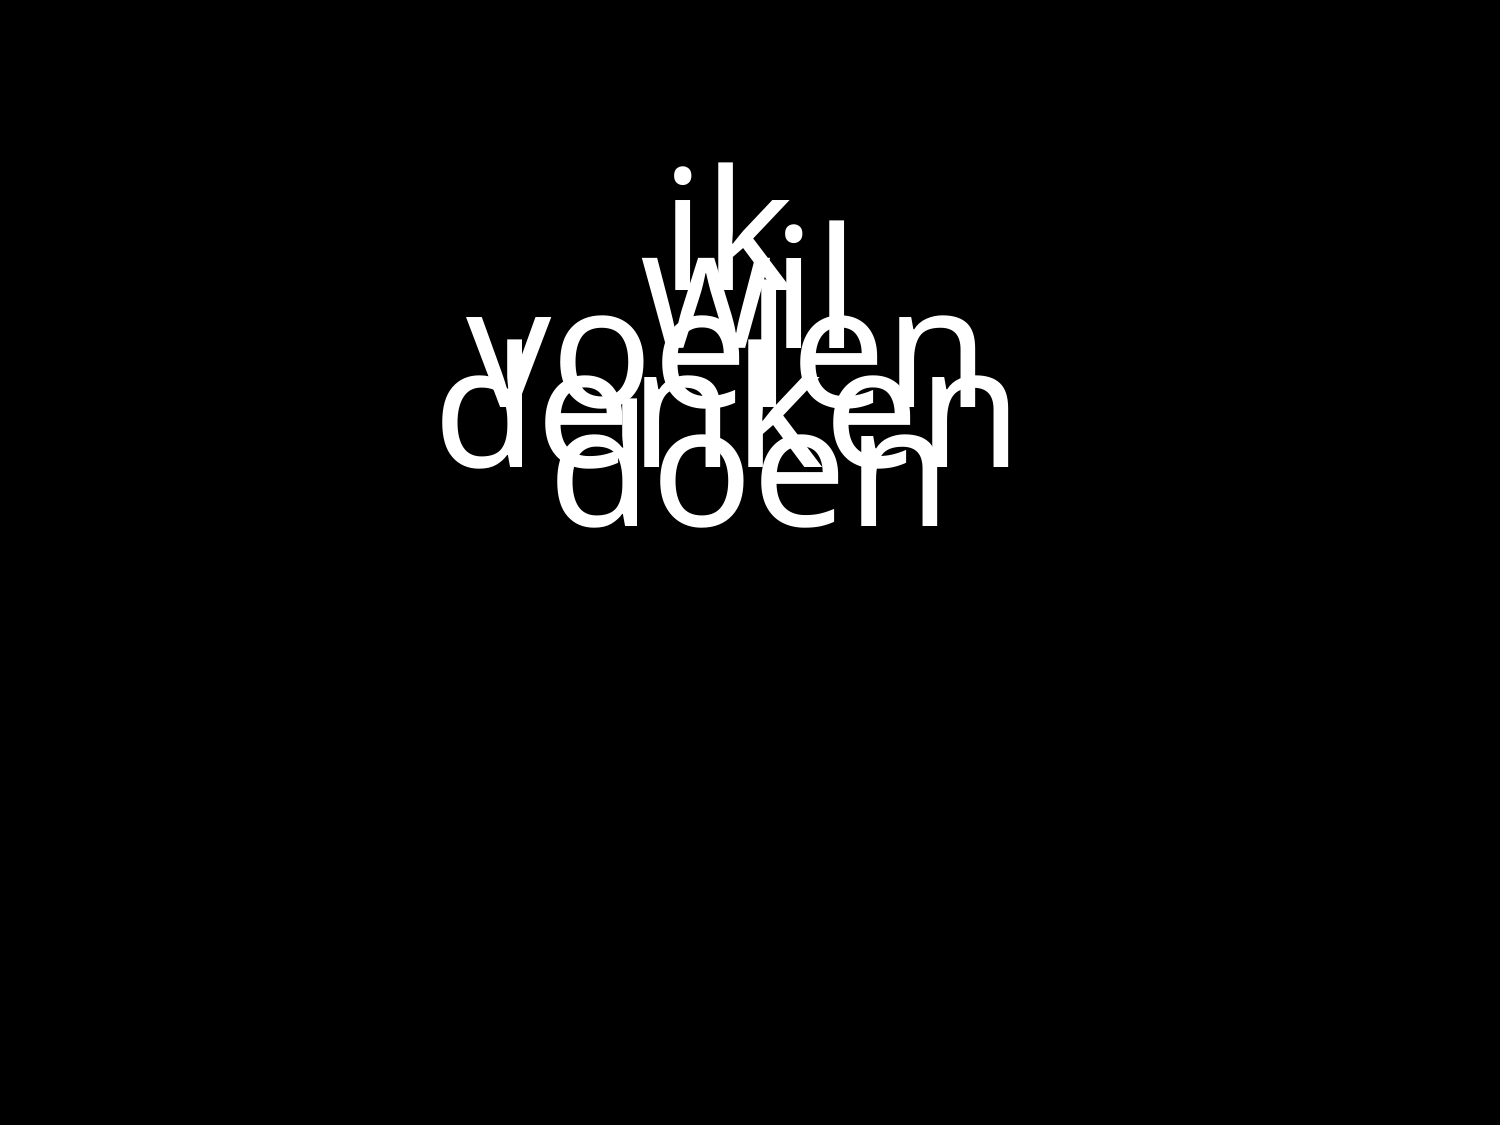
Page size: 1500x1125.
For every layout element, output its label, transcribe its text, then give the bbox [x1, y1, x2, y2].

list ik wil voelen denken doen [75, 45, 1425, 1005]
